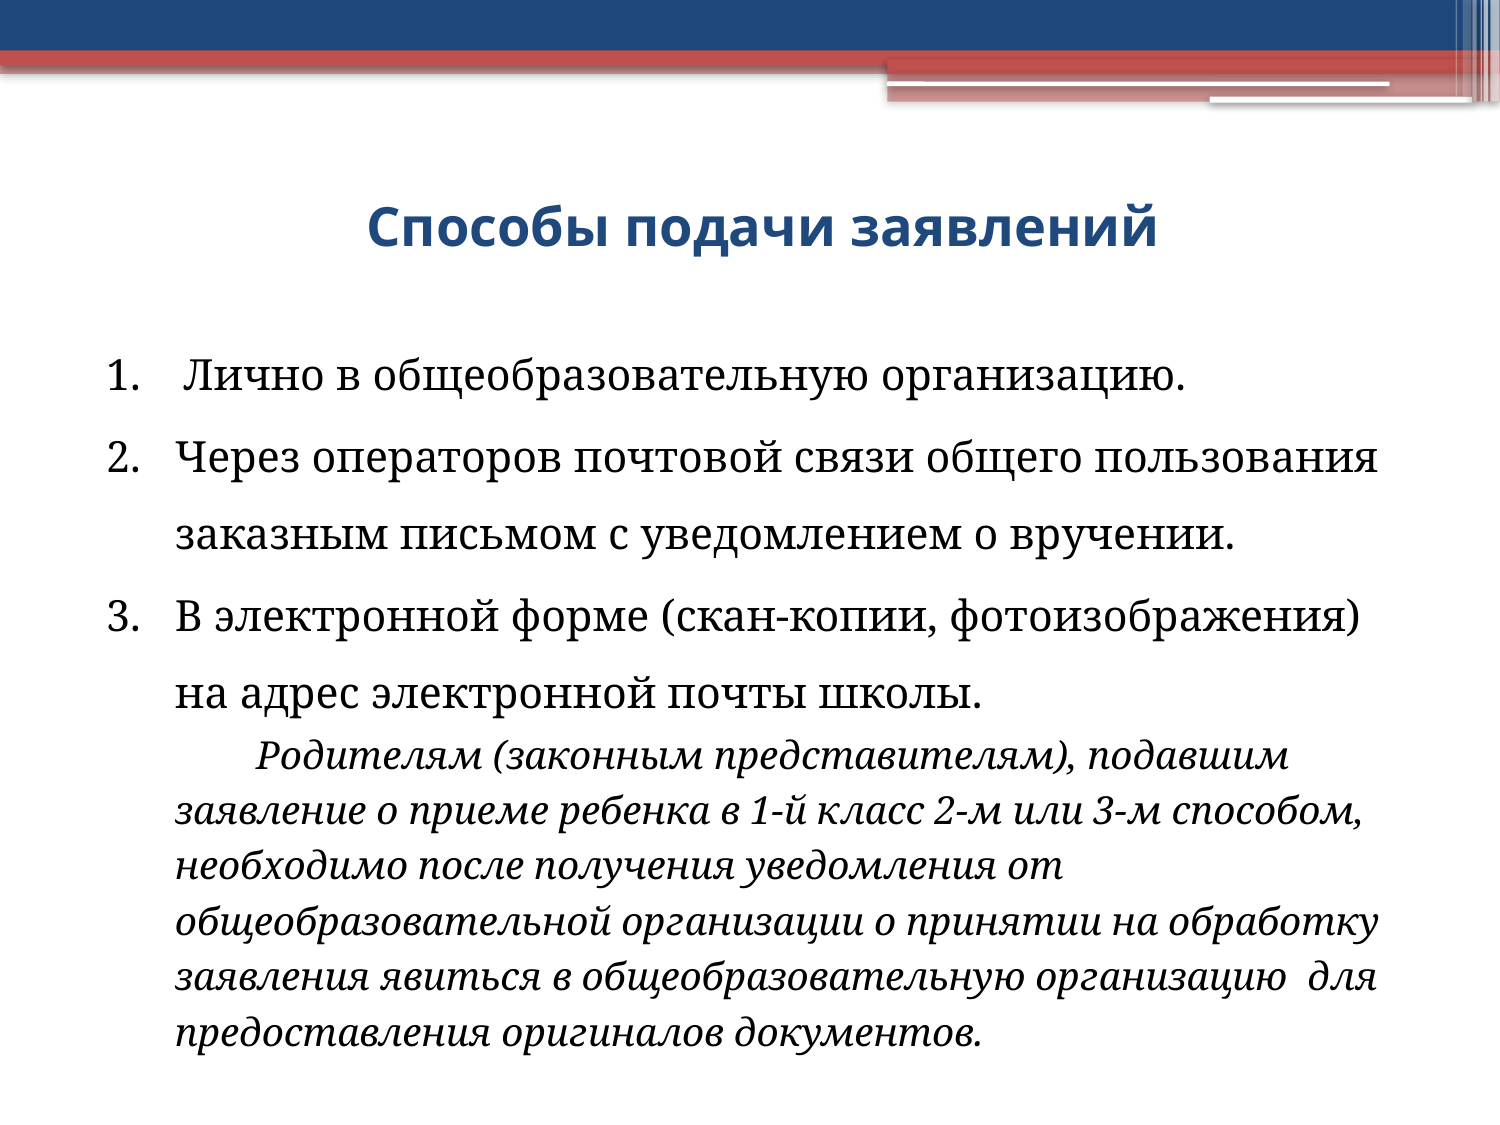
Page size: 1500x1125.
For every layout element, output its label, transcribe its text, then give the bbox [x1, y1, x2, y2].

title Способы подачи заявлений [88, 137, 1439, 313]
list Лично в общеобразовательную организацию. Через операторов почтовой связи общего пользования заказным письмом с уведомлением о вручении. В электронной форме (скан-копии, фотоизображения) на адрес электронной почты школы. Родителям (законным представителям), подавшим заявление о приеме ребенка в 1-й класс 2-м или 3-м способом, необходимо после получения уведомления от общеобразовательной организации о принятии на обработку заявления явиться в общеобразовательную организацию для предоставления оригиналов документов. [75, 314, 1425, 1079]
